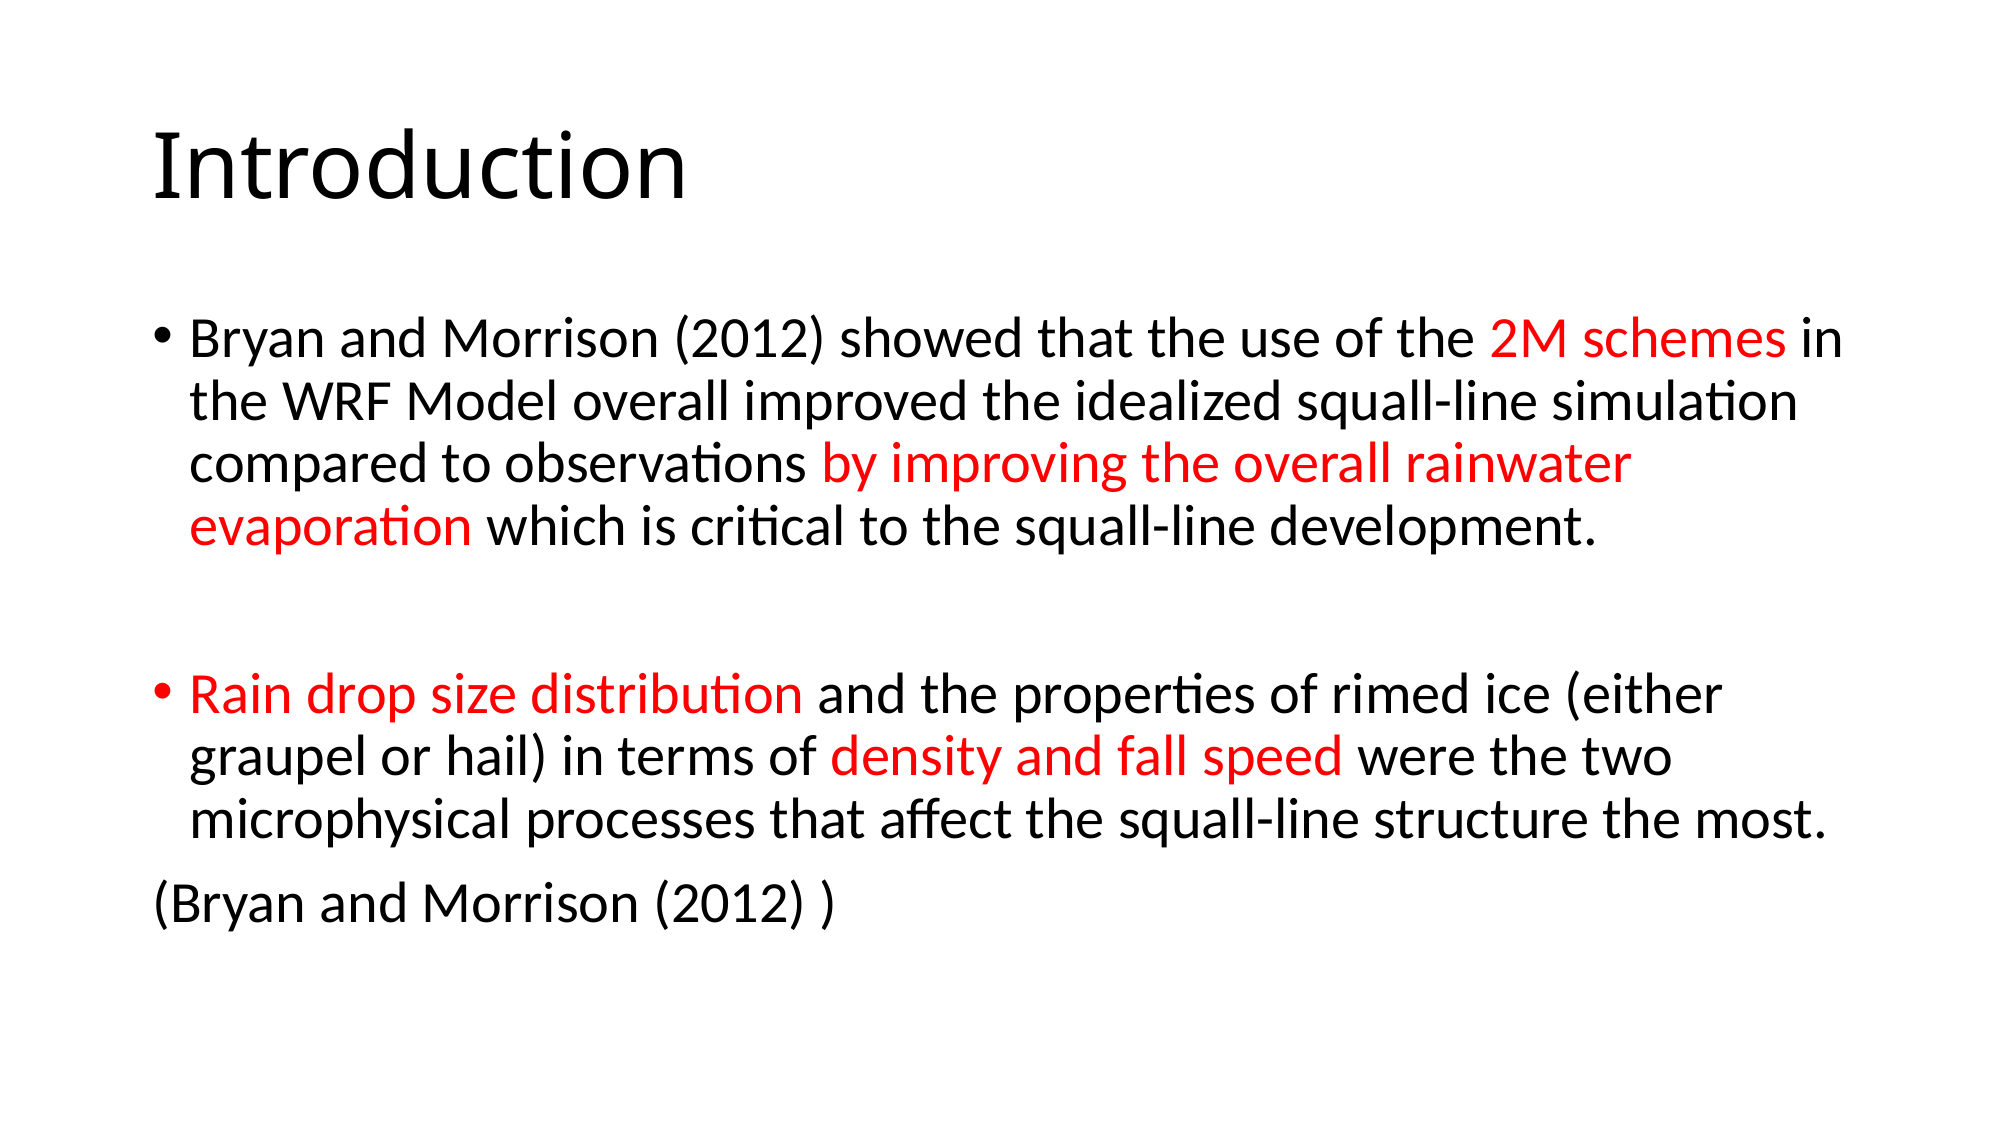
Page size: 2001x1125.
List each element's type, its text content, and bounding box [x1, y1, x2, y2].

list Bryan and Morrison (2012) showed that the use of the 2M schemes in the WRF Model overall improved the idealized squall-line simulation compared to observations by improving the overall rainwater evaporation which is critical to the squall-line development. Rain drop size distribution and the properties of rimed ice (either graupel or hail) in terms of density and fall speed were the two microphysical processes that affect the squall-line structure the most. (Bryan and Morrison (2012) ) [137, 299, 1863, 1014]
title Introduction [137, 59, 1863, 278]
